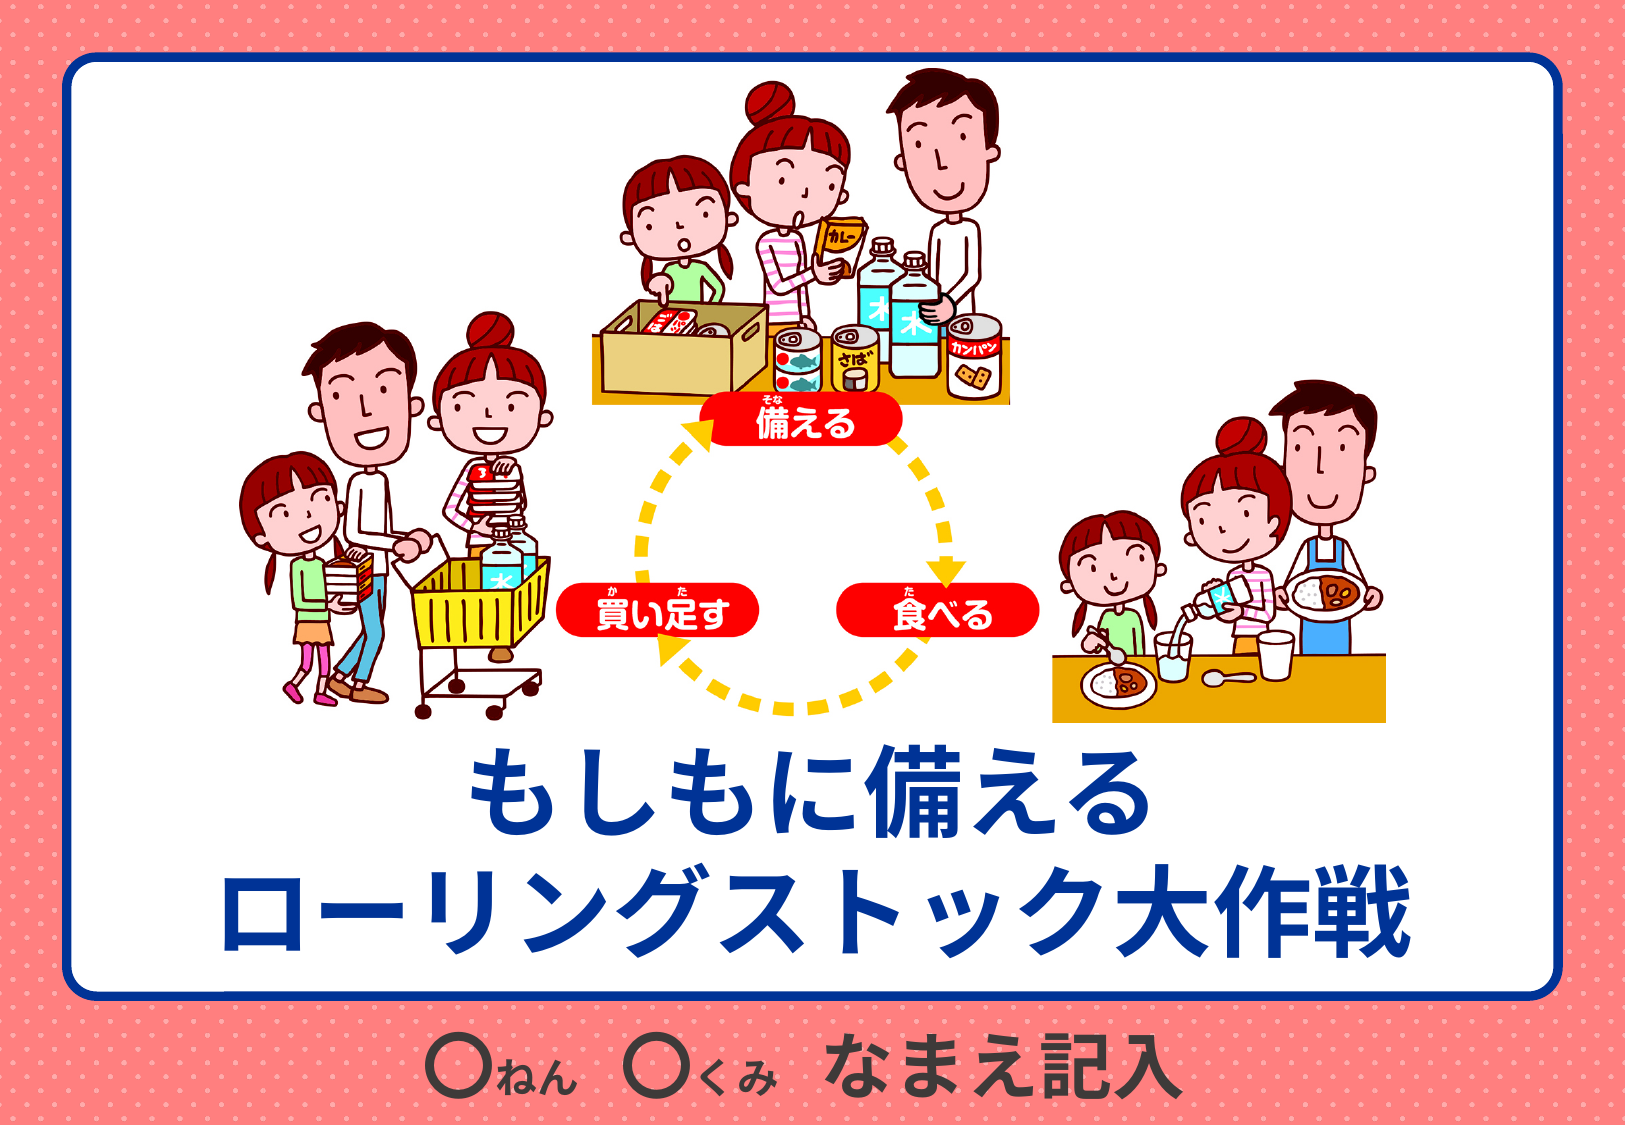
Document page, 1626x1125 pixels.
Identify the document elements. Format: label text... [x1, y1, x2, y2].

text_box 〇ねん 〇くみ なまえ記入 [189, 1013, 1419, 1116]
picture [0, 0, 1625, 1125]
text_box [67, 978, 1557, 998]
text_box [65, 56, 1560, 722]
text_box もしもに備える ローリングストック大作戦 [58, 722, 1567, 978]
